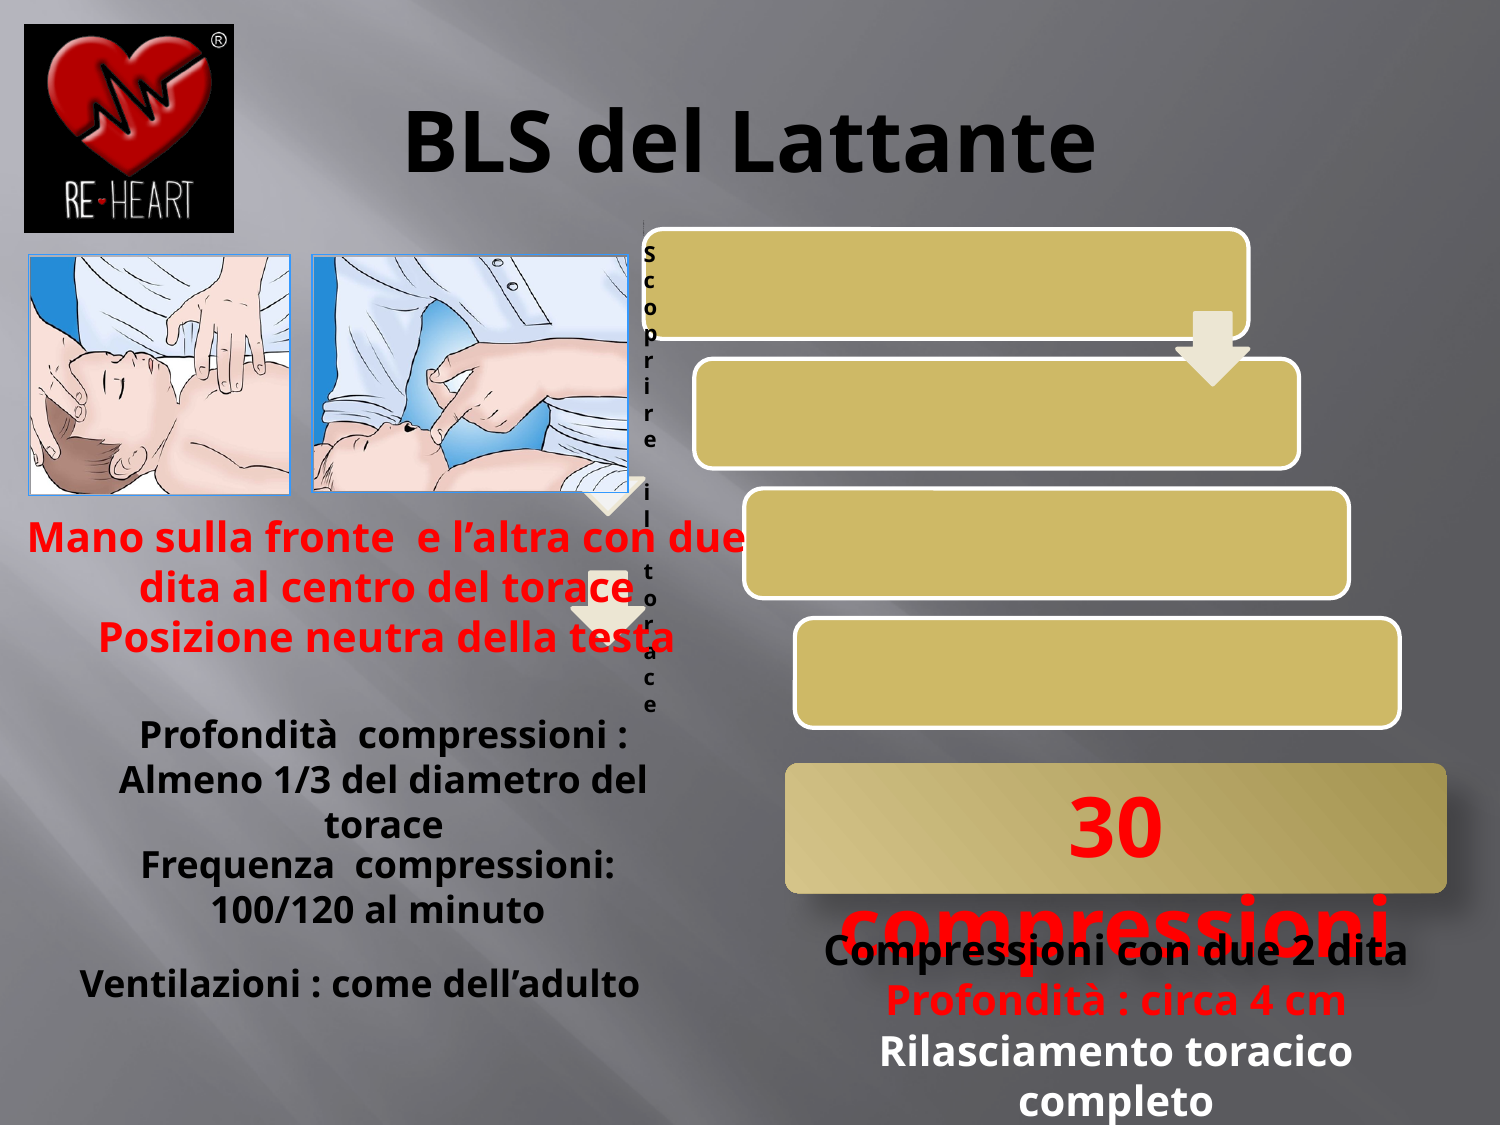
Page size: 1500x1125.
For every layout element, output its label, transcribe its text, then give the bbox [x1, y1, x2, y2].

picture [24, 24, 234, 234]
text_box Mano sulla fronte e l’altra con due dita al centro del torace Posizione neutra della testa [0, 503, 643, 669]
text_box Frequenza compressioni: 100/120 al minuto [76, 834, 680, 939]
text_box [643, 228, 1400, 729]
text_box Ventilazioni : come dell’adulto [64, 952, 703, 1012]
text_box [785, 762, 1448, 910]
picture [29, 255, 290, 495]
text_box Compressioni con due 2 dita Profondità : circa 4 cm Rilasciamento toracico completo [785, 916, 1447, 1125]
text_box Profondità compressioni : Almeno 1/3 del diametro del torace [53, 704, 715, 854]
title BLS del Lattante [266, 45, 1425, 233]
picture [312, 255, 628, 492]
